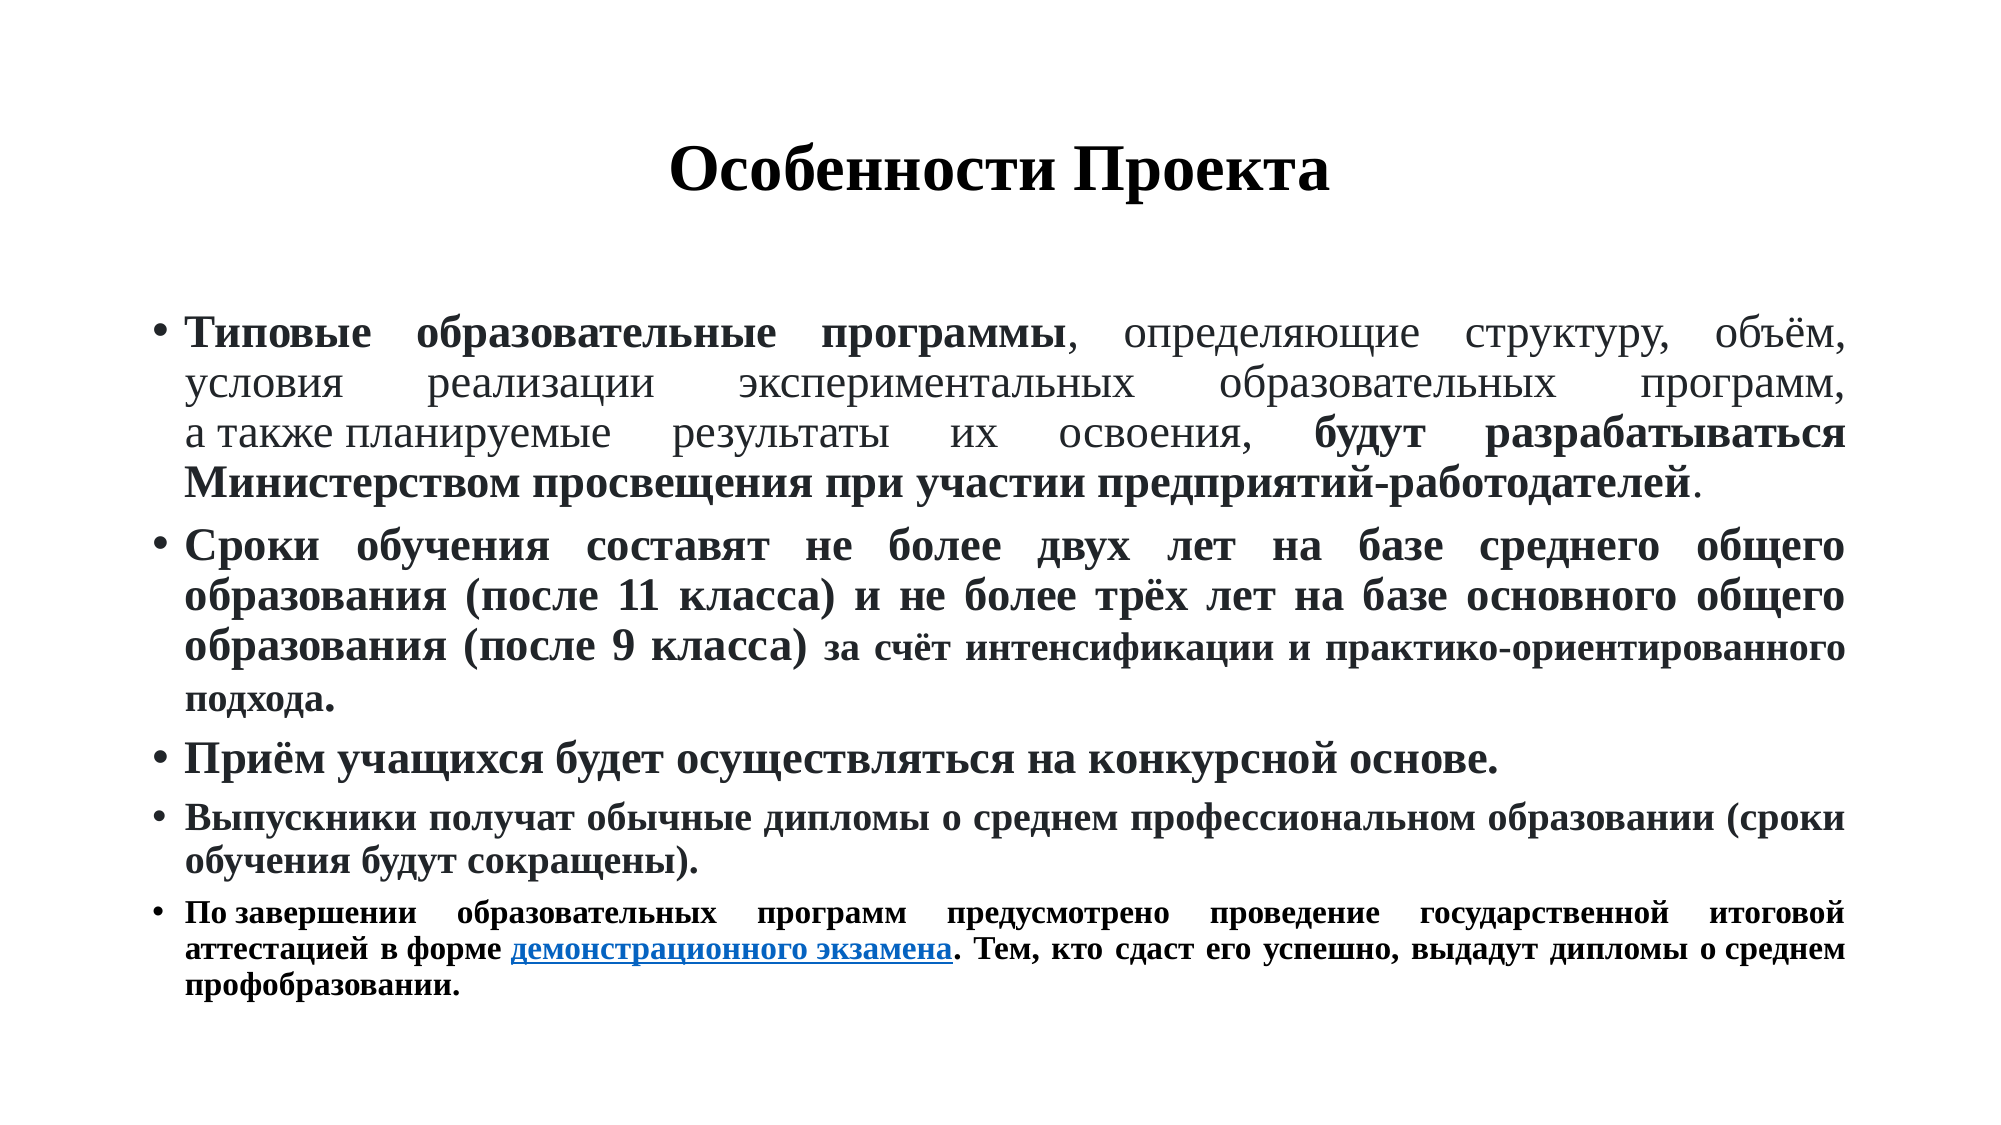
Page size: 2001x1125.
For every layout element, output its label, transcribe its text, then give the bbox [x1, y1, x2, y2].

title Особенности Проекта [137, 59, 1863, 278]
list Типовые образовательные программы, определяющие структуру, объём, условия реализации экспериментальных образовательных программ, а также планируемые результаты их освоения, будут разрабатываться Министерством просвещения при участии предприятий-работодателей. Сроки обучения составят не более двух лет на базе среднего общего образования (после 11 класса) и не более трёх лет на базе основного общего образования (после 9 класса) за счёт интенсификации и практико-ориентированного подхода. Приём учащихся будет осуществляться на конкурсной основе. Выпускники получат обычные дипломы о среднем профессиональном образовании (сроки обучения будут сокращены). По завершении образовательных программ предусмотрено проведение государственной итоговой аттестацией в форме демонстрационного экзамена. Тем, кто сдаст его успешно, выдадут дипломы о среднем профобразовании. [137, 299, 1863, 1014]
